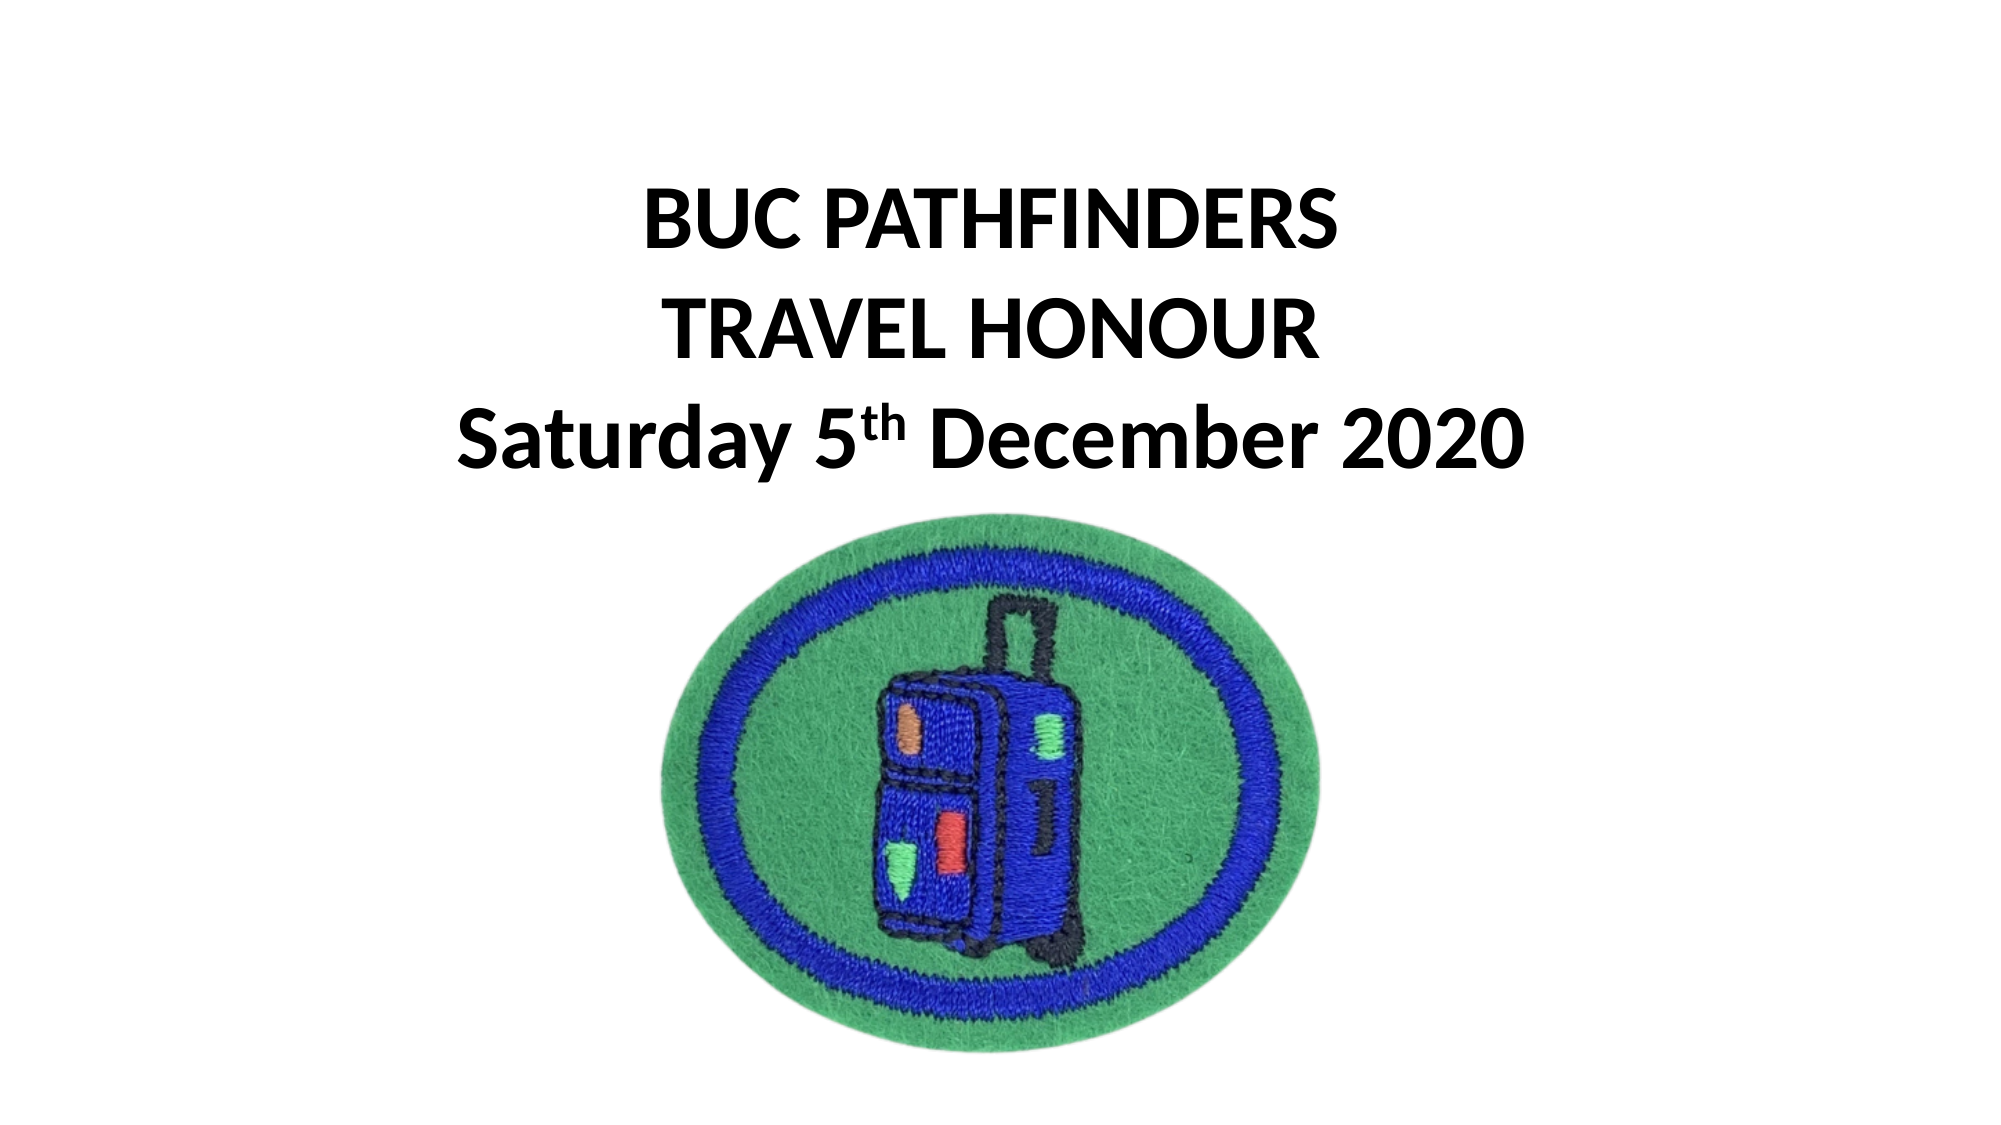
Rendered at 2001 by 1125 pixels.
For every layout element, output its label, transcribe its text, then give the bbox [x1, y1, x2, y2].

text_box BUC PATHFINDERS TRAVEL HONOUR Saturday 5th December 2020 [61, 149, 1923, 629]
picture [646, 496, 1323, 1068]
